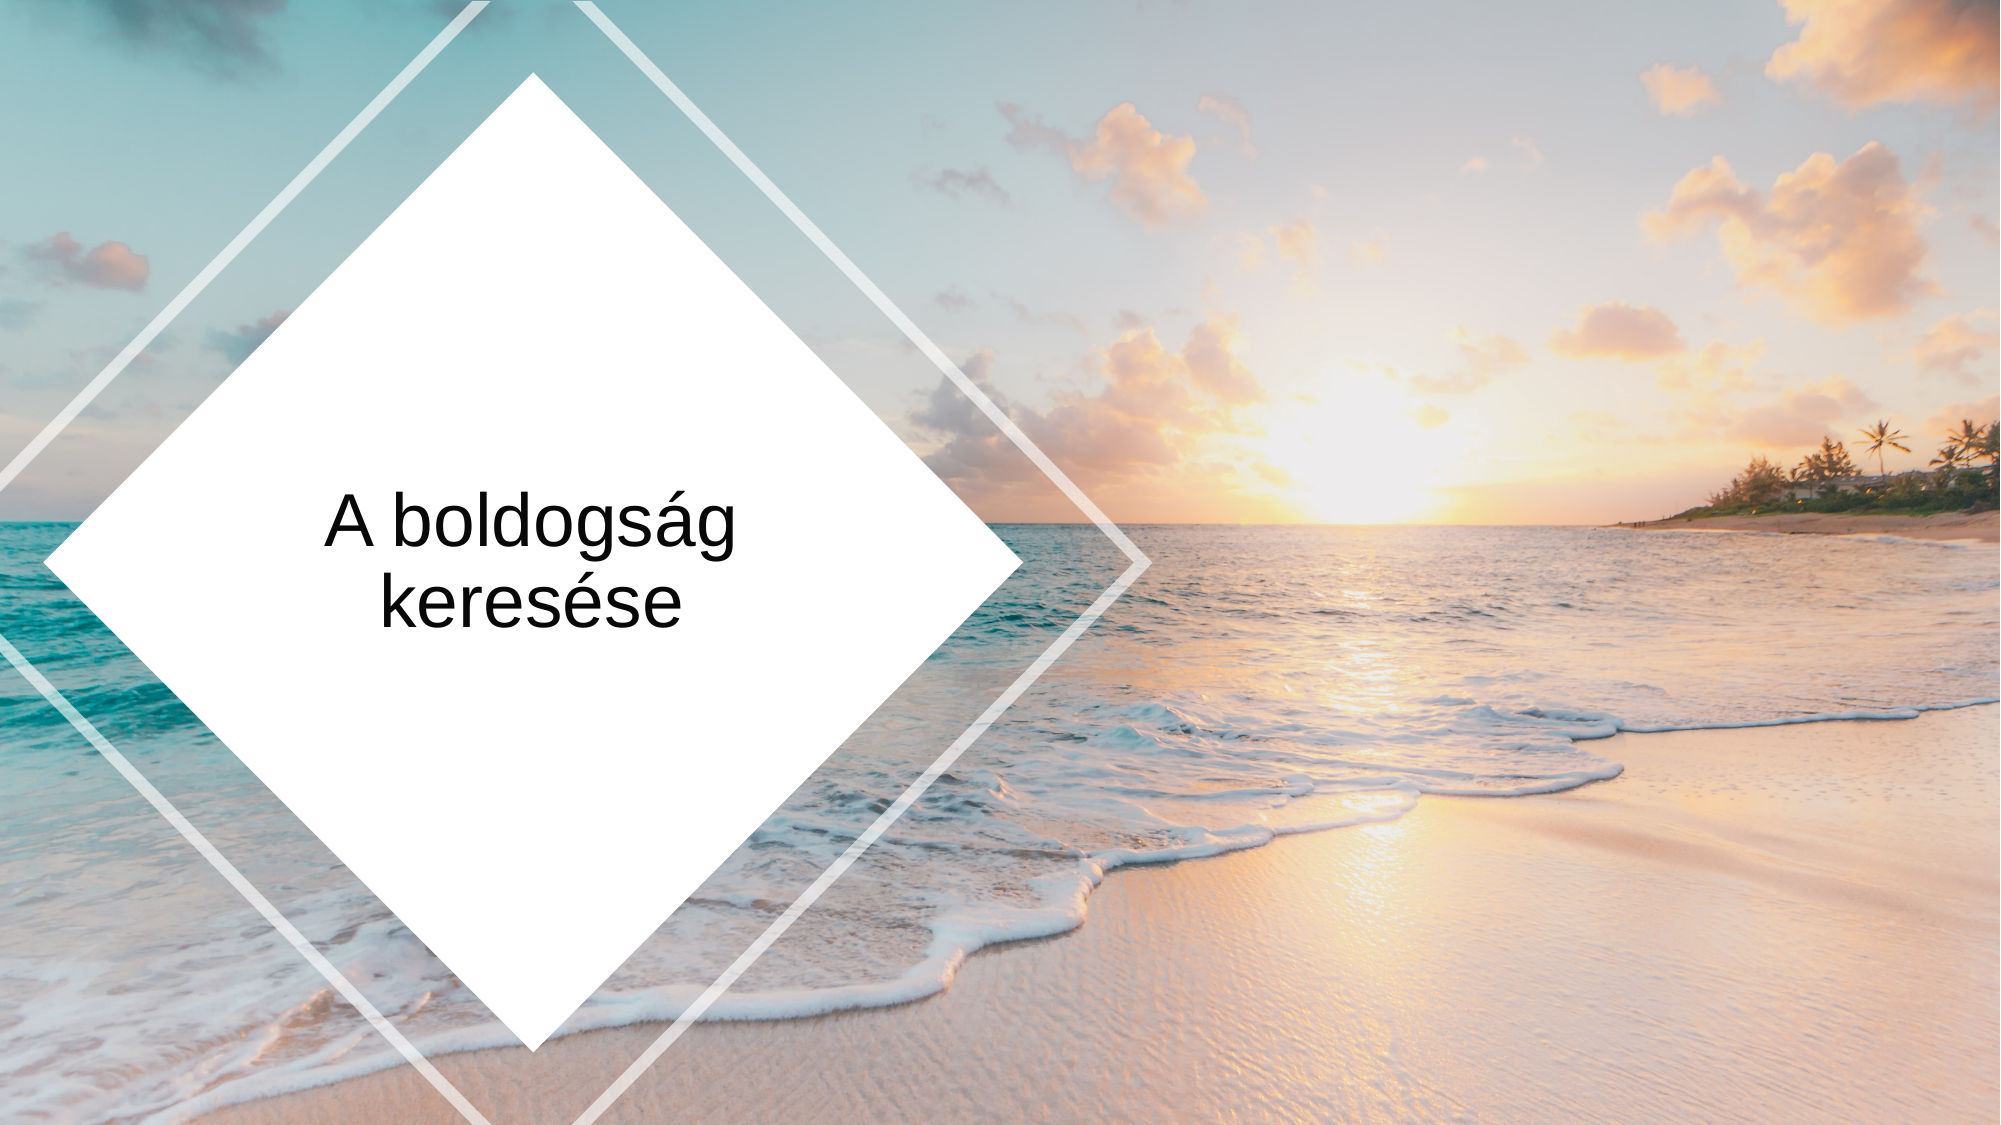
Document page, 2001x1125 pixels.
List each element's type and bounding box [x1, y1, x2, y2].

list [0, 0, 2000, 1125]
